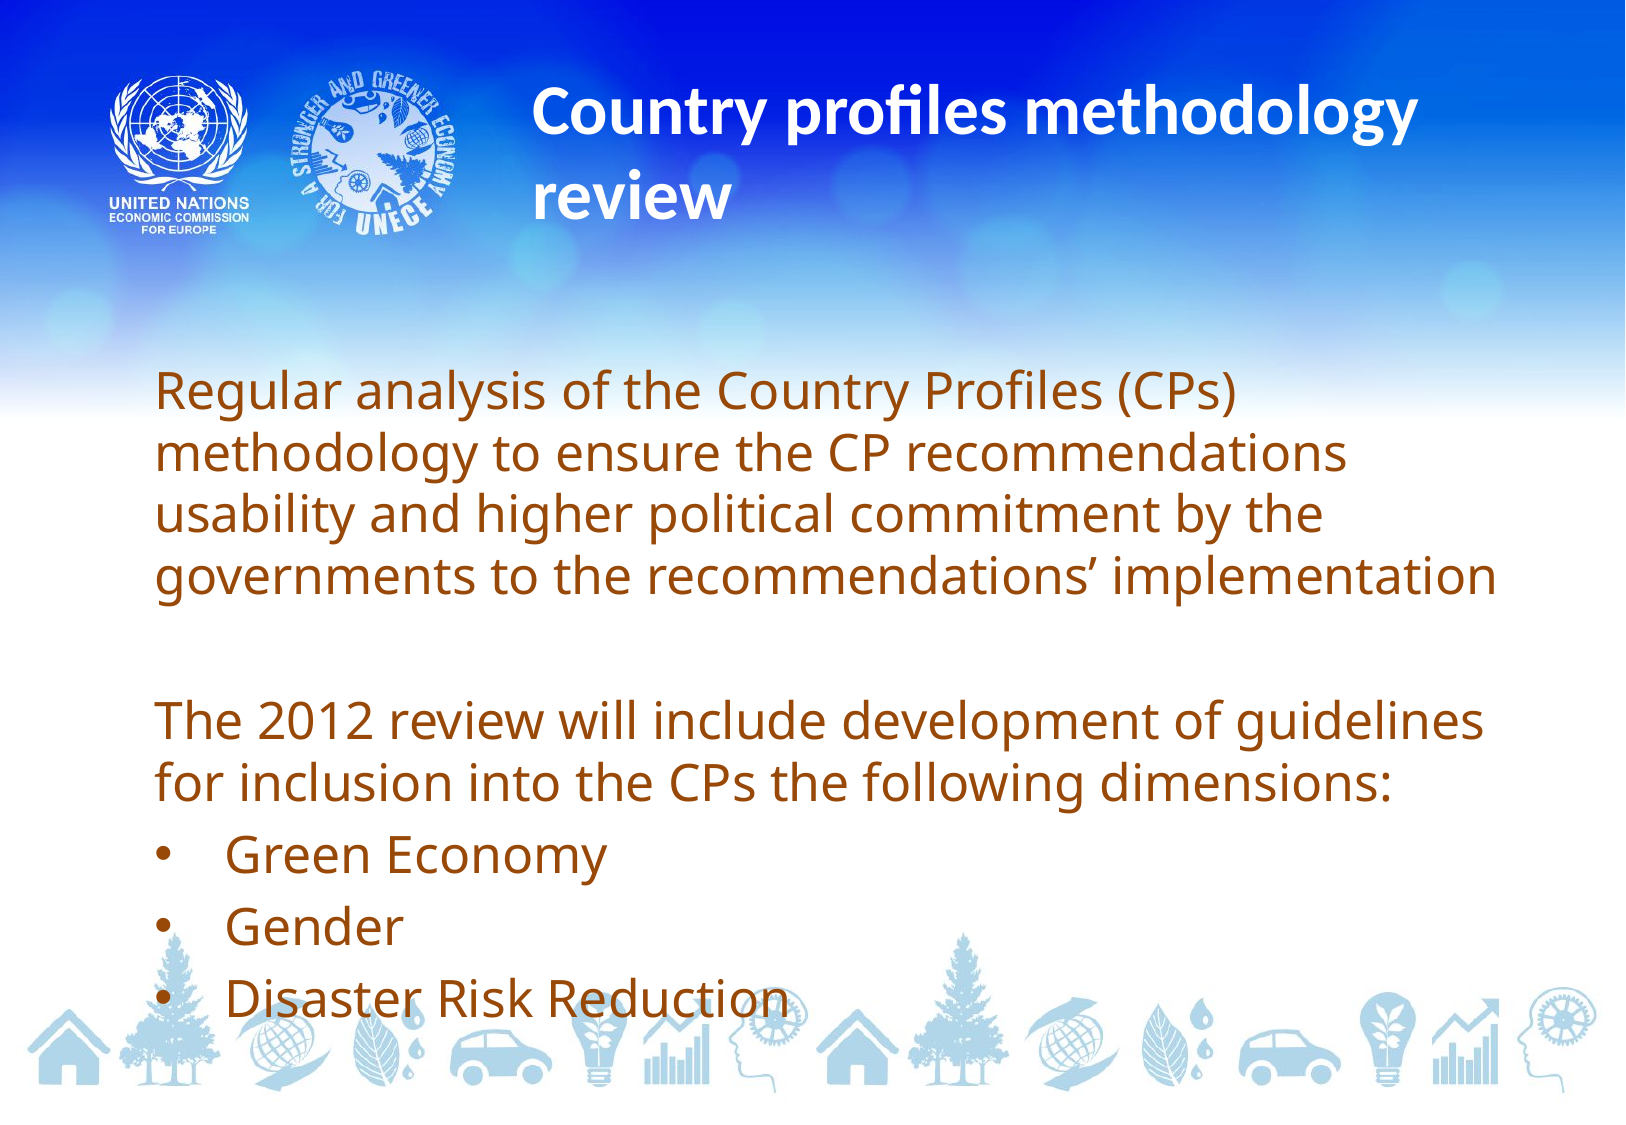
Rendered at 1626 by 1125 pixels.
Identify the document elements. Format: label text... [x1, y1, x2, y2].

list Regular analysis of the Country Profiles (CPs) methodology to ensure the CP recommendations usability and higher political commitment by the governments to the recommendations’ implementation The 2012 review will include development of guidelines for inclusion into the CPs the following dimensions: Green Economy Gender Disaster Risk Reduction [139, 350, 1534, 1125]
title Country profiles methodology review [516, 54, 1625, 243]
picture [0, 0, 1626, 1125]
